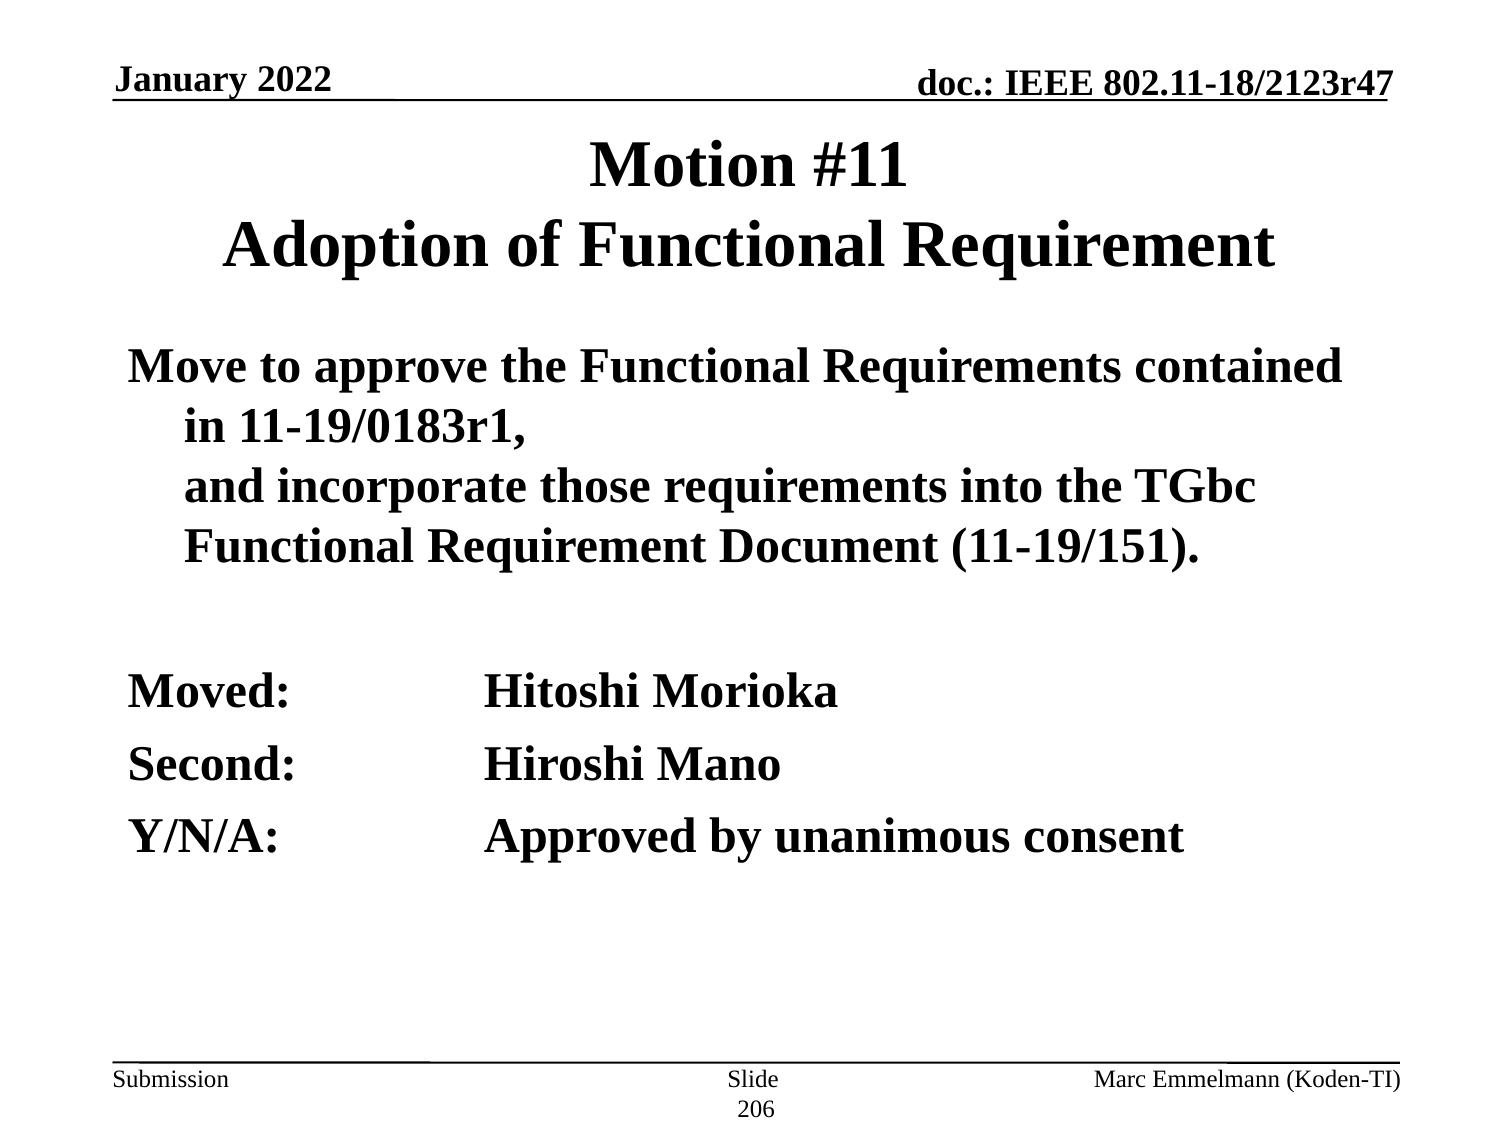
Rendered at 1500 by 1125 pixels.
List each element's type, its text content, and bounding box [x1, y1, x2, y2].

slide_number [114, 54, 423, 100]
list Move to approve the Functional Requirements contained in 11-19/0183r1, and incorporate those requirements into the TGbc Functional Requirement Document (11-19/151). Moved: Hitoshi Morioka Second: Hiroshi Mano Y/N/A: Approved by unanimous consent [112, 324, 1388, 1000]
title Motion #11 Adoption of Functional Requirement [112, 112, 1388, 288]
footer Marc Emmelmann (Koden-TI) [878, 1061, 1402, 1093]
slide_number Slide 206 [712, 1061, 800, 1123]
